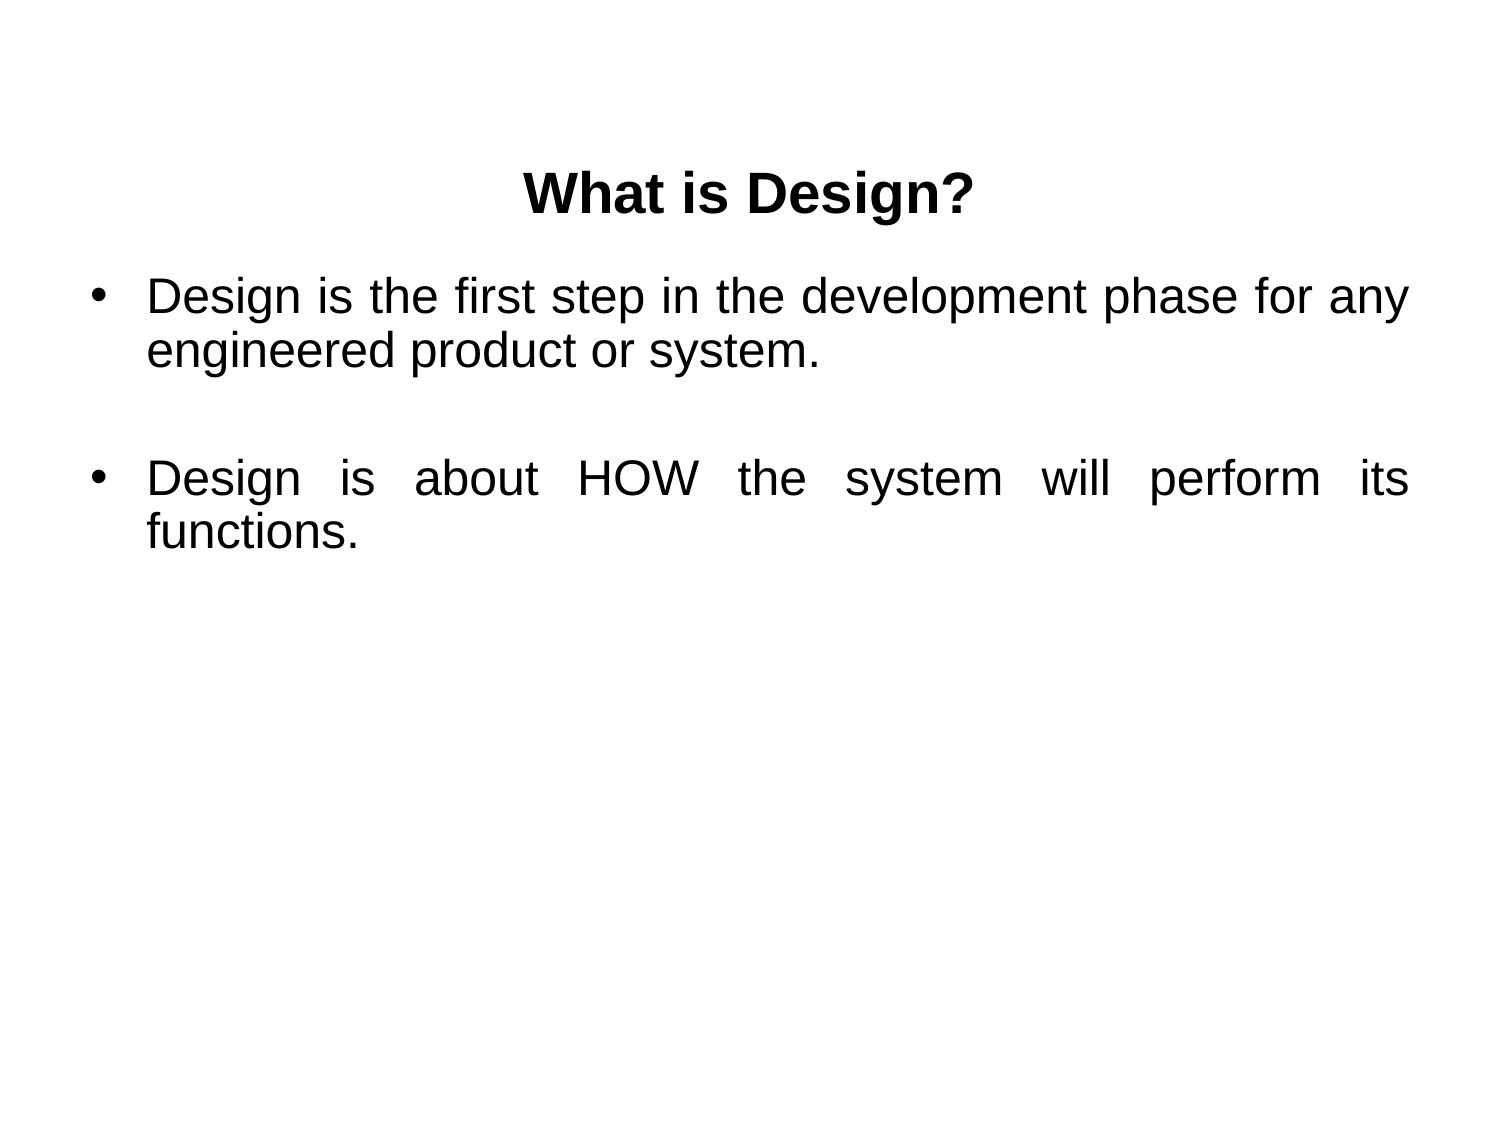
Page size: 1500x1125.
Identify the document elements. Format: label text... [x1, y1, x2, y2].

title What is Design? [75, 45, 1425, 233]
list Design is the first step in the development phase for any engineered product or system. Design is about HOW the system will perform its functions. [75, 262, 1425, 1005]
